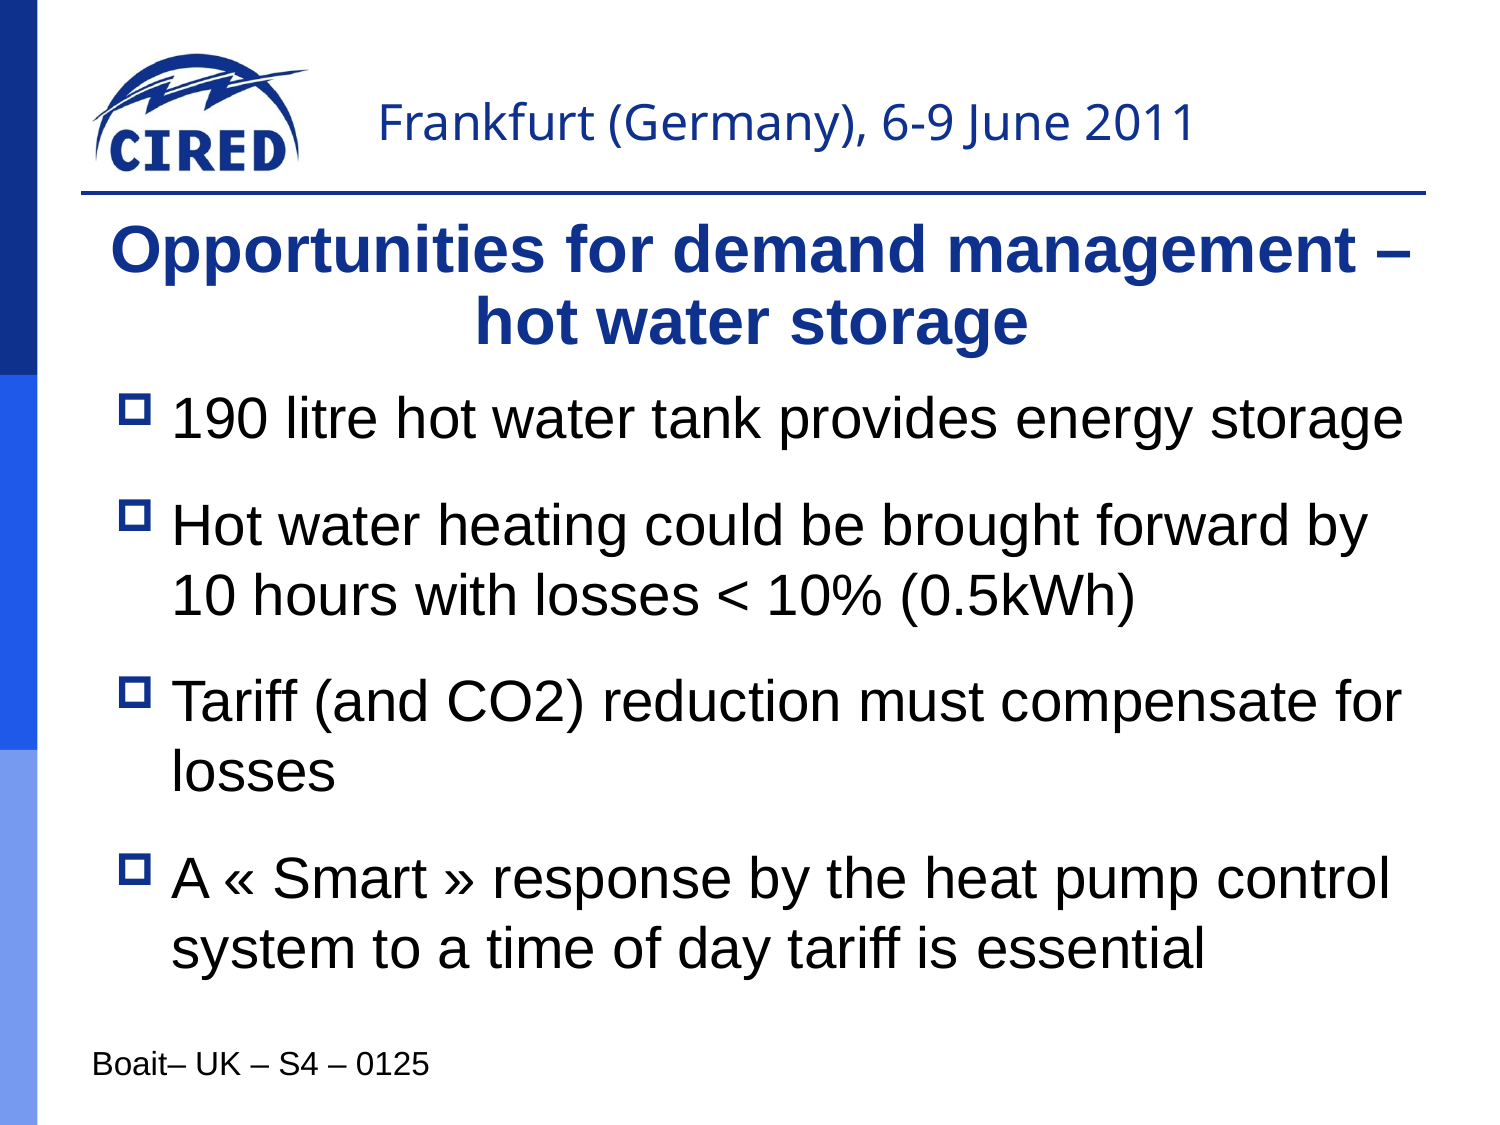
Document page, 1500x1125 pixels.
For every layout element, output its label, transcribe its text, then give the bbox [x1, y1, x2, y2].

text_box Opportunities for demand management – hot water storage [88, 207, 1436, 367]
text_box Boait– UK – S4 – 0125 [76, 1034, 1259, 1090]
picture [92, 53, 309, 172]
list 190 litre hot water tank provides energy storage Hot water heating could be brought forward by 10 hours with losses < 10% (0.5kWh) Tariff (and CO2) reduction must compensate for losses A « Smart » response by the heat pump control system to a time of day tariff is essential [100, 367, 1436, 988]
